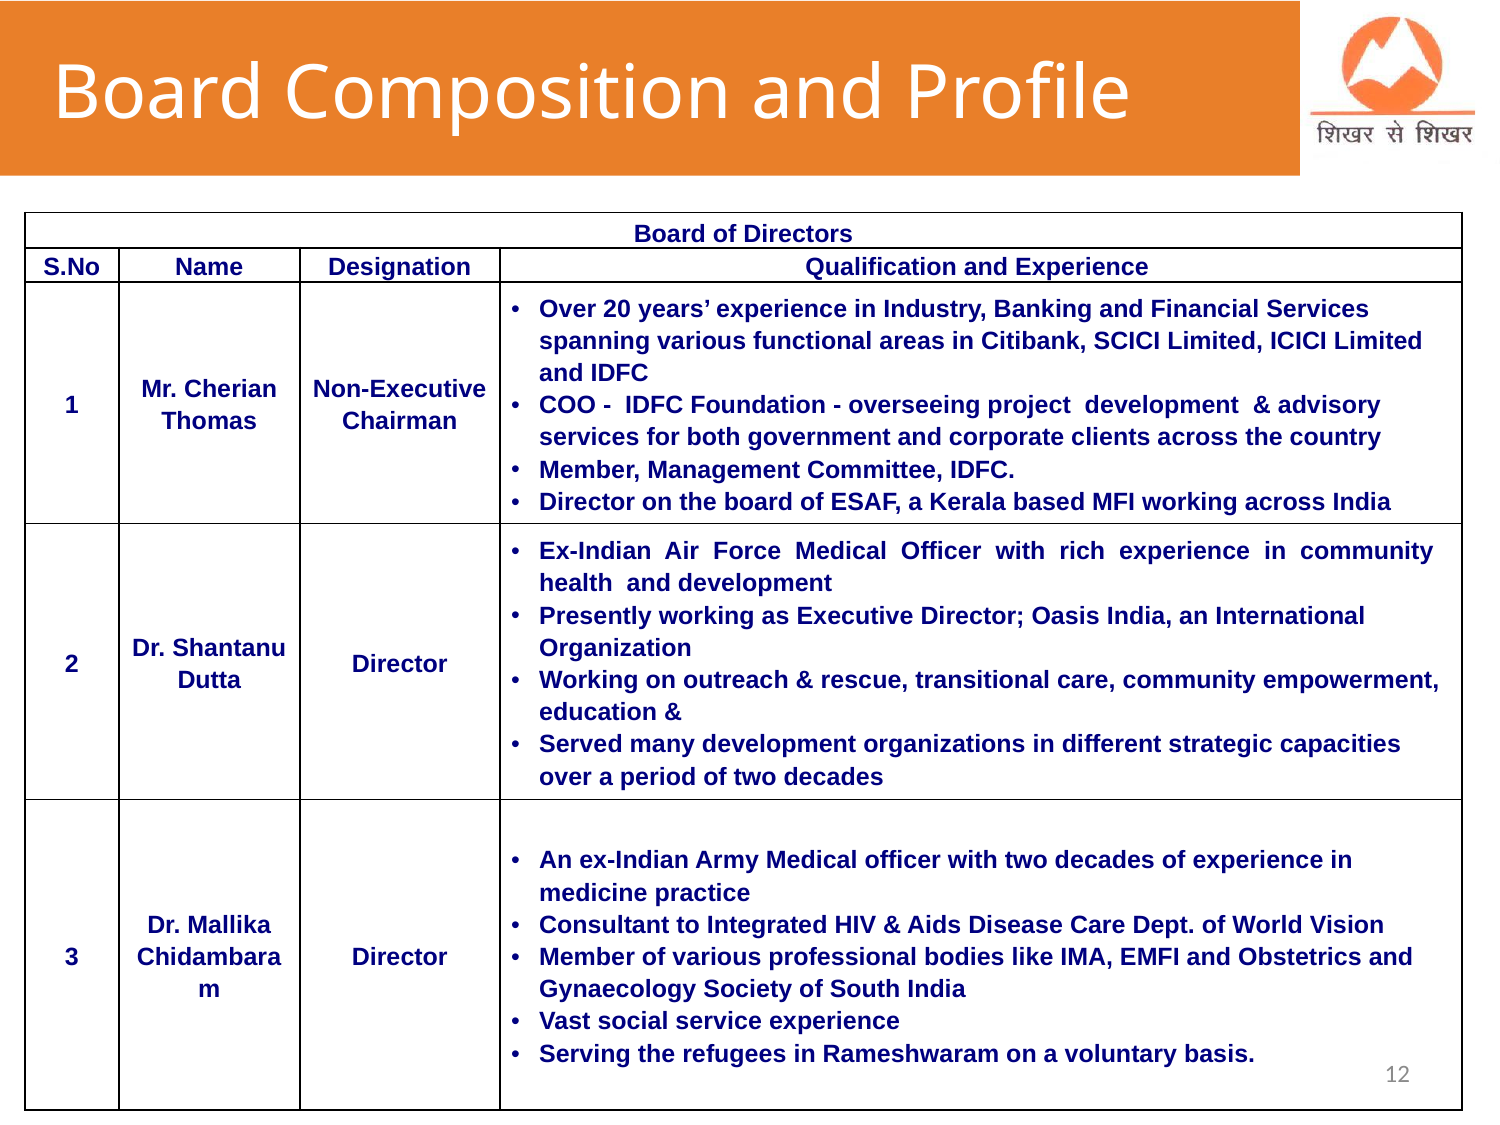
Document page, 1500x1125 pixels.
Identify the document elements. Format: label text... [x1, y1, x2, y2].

slide_number 12 [1074, 1042, 1425, 1103]
table_cell Qualification and Experience [501, 249, 1461, 281]
table_cell Name [120, 249, 299, 281]
table_cell Designation [301, 249, 499, 281]
table_cell 2 [26, 524, 118, 799]
text_box Board Composition and Profile [0, 0, 1298, 176]
table_cell S.No [26, 249, 118, 281]
table_header Board of Directors [26, 213, 1461, 247]
picture [1300, 0, 1500, 177]
table_cell Director [301, 800, 499, 1109]
table_cell Non-Executive Chairman [301, 283, 499, 523]
table_cell An ex-Indian Army Medical officer with two decades of experience in medicine practice Consultant to Integrated HIV & Aids Disease Care Dept. of World Vision Member of various professional bodies like IMA, EMFI and Obstetrics and Gynaecology Society of South India Vast social service experience Serving the refugees in Rameshwaram on a voluntary basis. [501, 800, 1461, 1109]
table_cell Dr. Mallika Chidambaram [120, 800, 299, 1109]
table_cell 1 [26, 283, 118, 523]
table_cell Ex-Indian Air Force Medical Officer with rich experience in community health and development Presently working as Executive Director; Oasis India, an International Organization Working on outreach & rescue, transitional care, community empowerment, education & Served many development organizations in different strategic capacities over a period of two decades [501, 524, 1461, 799]
table_cell Director [301, 524, 499, 799]
table_cell Dr. Shantanu Dutta [120, 524, 299, 799]
table_cell Over 20 years’ experience in Industry, Banking and Financial Services spanning various functional areas in Citibank, SCICI Limited, ICICI Limited and IDFC COO - IDFC Foundation - overseeing project development & advisory services for both government and corporate clients across the country Member, Management Committee, IDFC. Director on the board of ESAF, a Kerala based MFI working across India [501, 283, 1461, 523]
table_cell 3 [26, 800, 118, 1109]
table_cell Mr. Cherian Thomas [120, 283, 299, 523]
